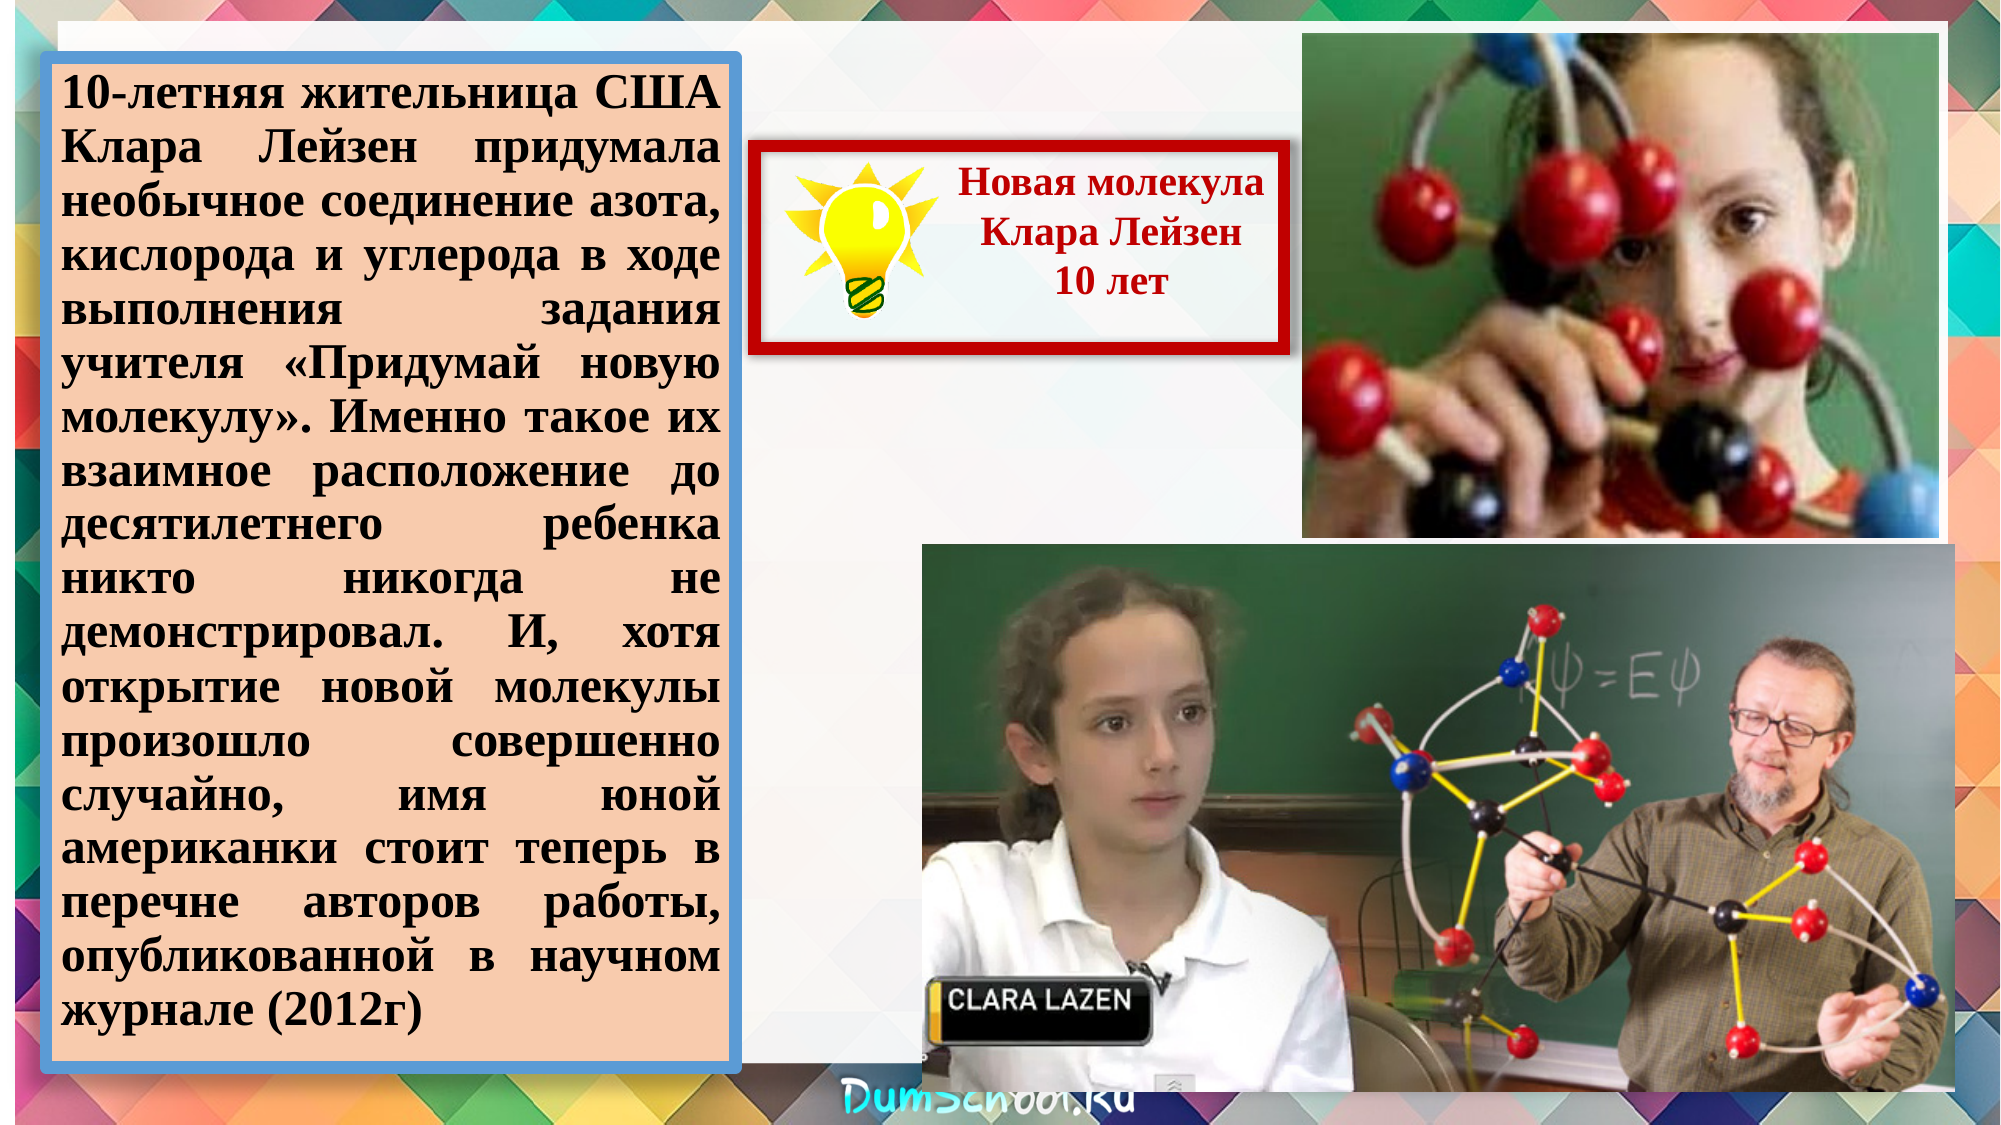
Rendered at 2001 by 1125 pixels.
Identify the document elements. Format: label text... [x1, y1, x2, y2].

text_box 10-летняя жительница США Клара Лейзен придумала необычное соединение азота, кислорода и углерода в ходе выполнения задания учителя «Придумай новую молекулу». Именно такое их взаимное расположение до десятилетнего ребенка никто никогда не демонстрировал. И, хотя открытие новой молекулы произошло совершенно случайно, имя юной американки стоит теперь в перечне авторов работы, опубликованной в научном журнале (2012г) [46, 57, 736, 1068]
picture [0, 0, 2001, 1125]
text_box [753, 145, 1285, 350]
